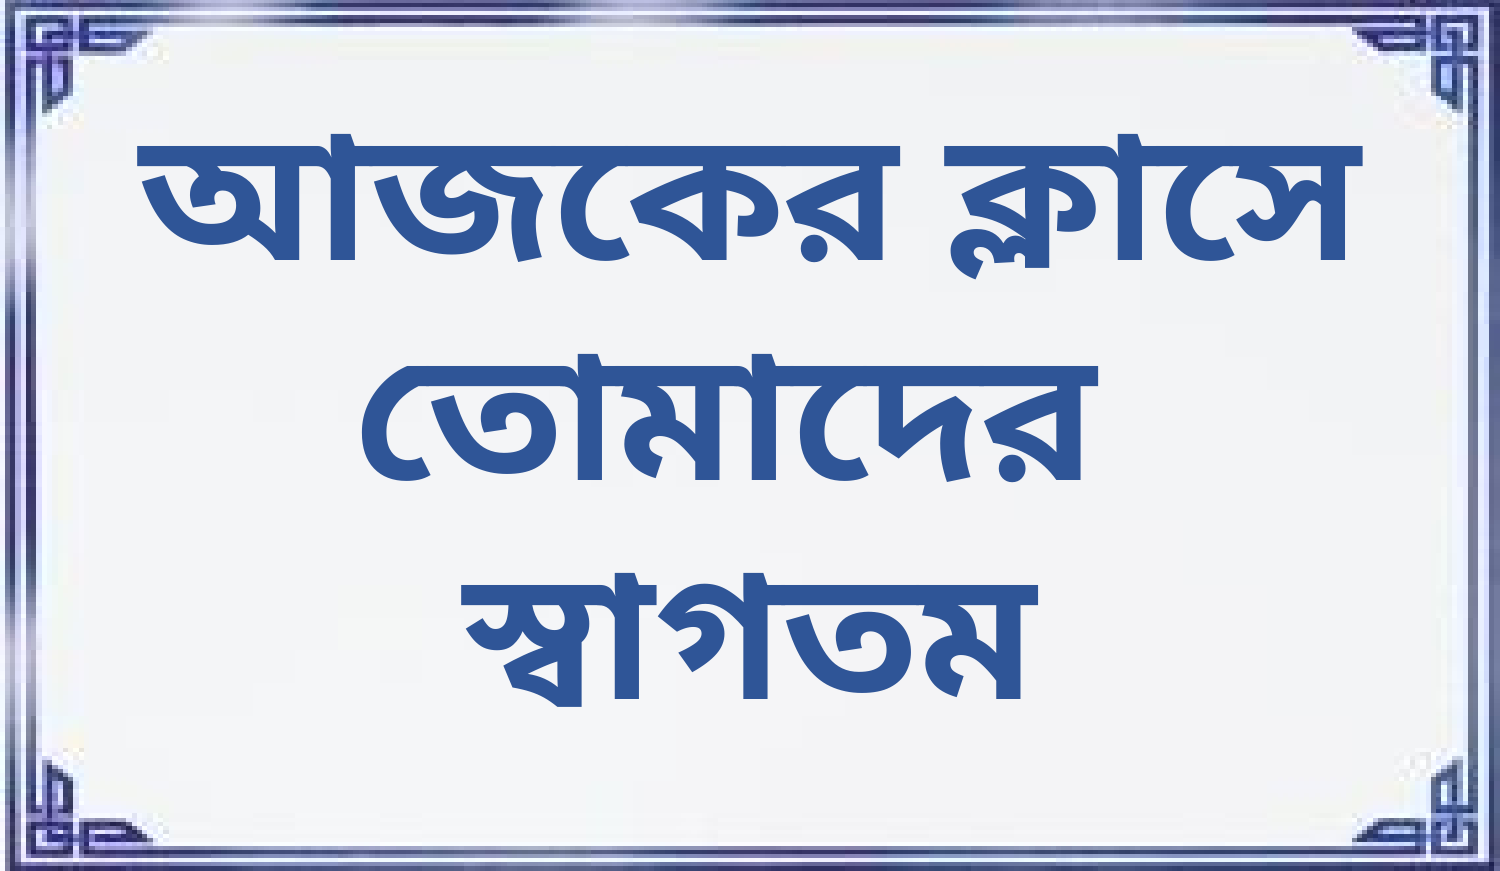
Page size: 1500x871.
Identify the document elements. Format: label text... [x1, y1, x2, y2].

picture [0, 0, 1500, 871]
text_box আজকের ক্লাসে তোমাদের স্বাগতম [74, 69, 1426, 745]
